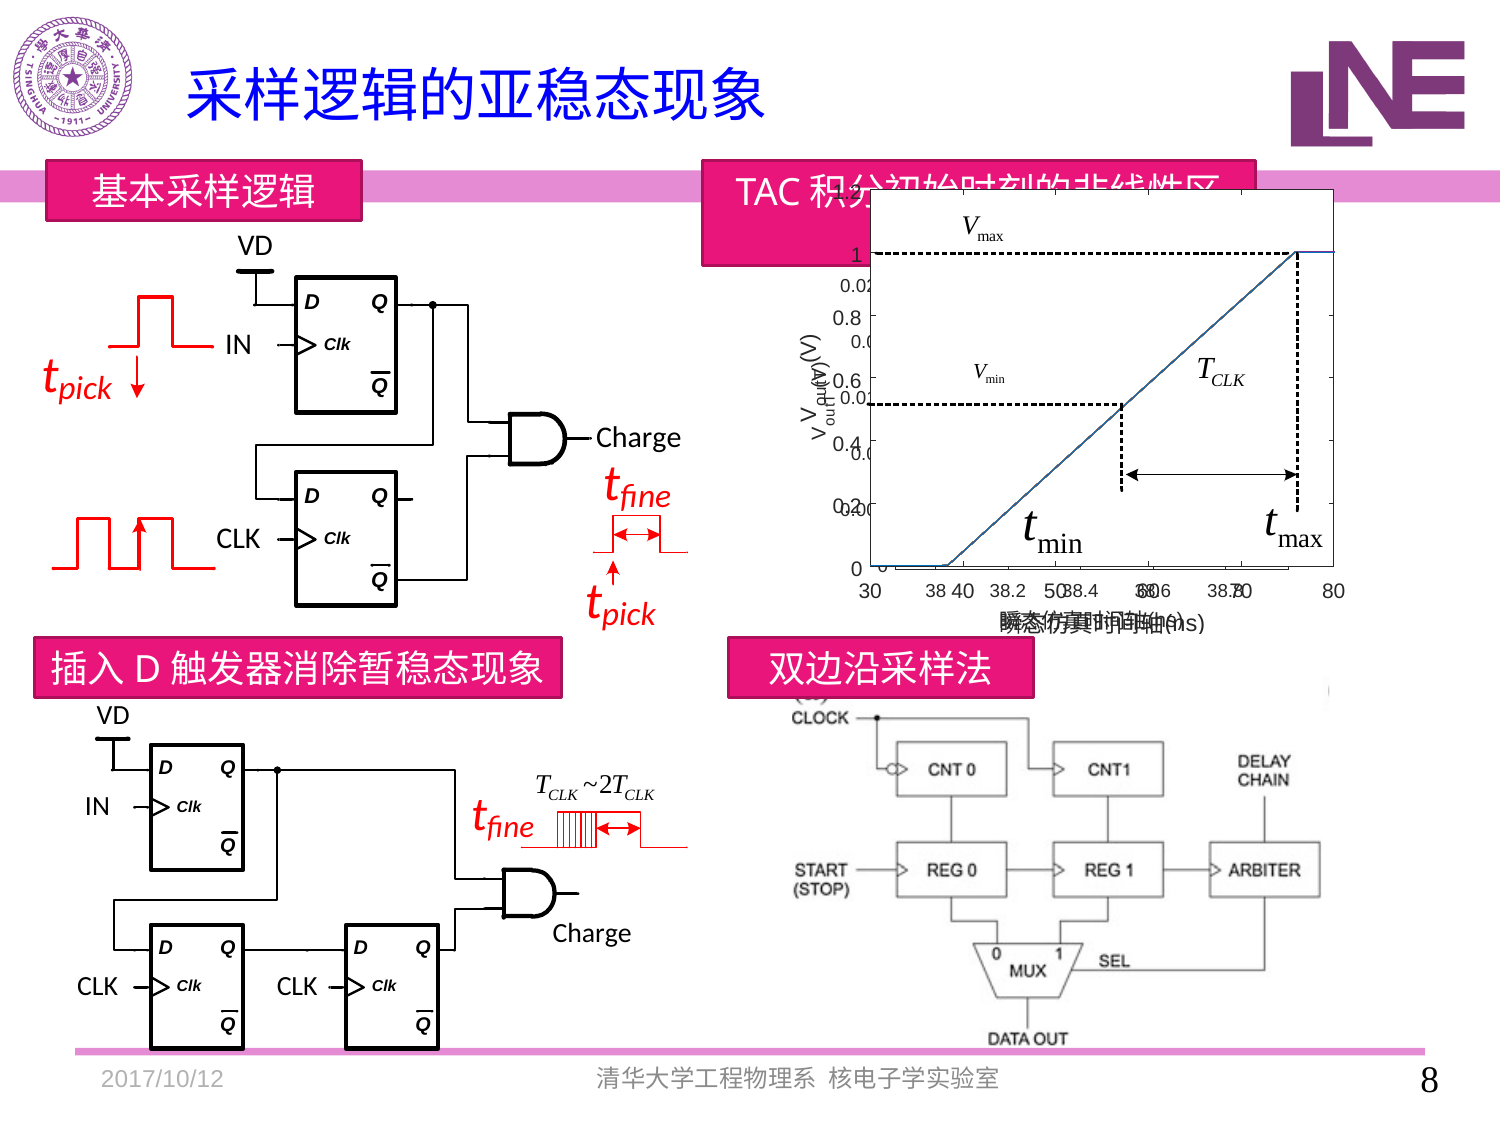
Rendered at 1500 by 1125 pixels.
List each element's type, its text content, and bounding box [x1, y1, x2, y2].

text_box 双边沿采样法 [727, 636, 1035, 699]
picture [74, 692, 691, 1054]
title 采样逻辑的亚稳态现象 [131, 25, 1281, 162]
picture [9, 12, 139, 140]
text_box TAC积分初始时刻的非线性区域 [701, 159, 782, 267]
picture [790, 674, 1331, 1048]
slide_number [46, 1047, 397, 1108]
text_box 基本采样逻辑 [45, 159, 363, 220]
picture [788, 12, 1477, 636]
slide_number 8 [1377, 1047, 1483, 1108]
text_box 插入D触发器消除暂稳态现象 [33, 642, 563, 699]
picture [38, 221, 691, 639]
